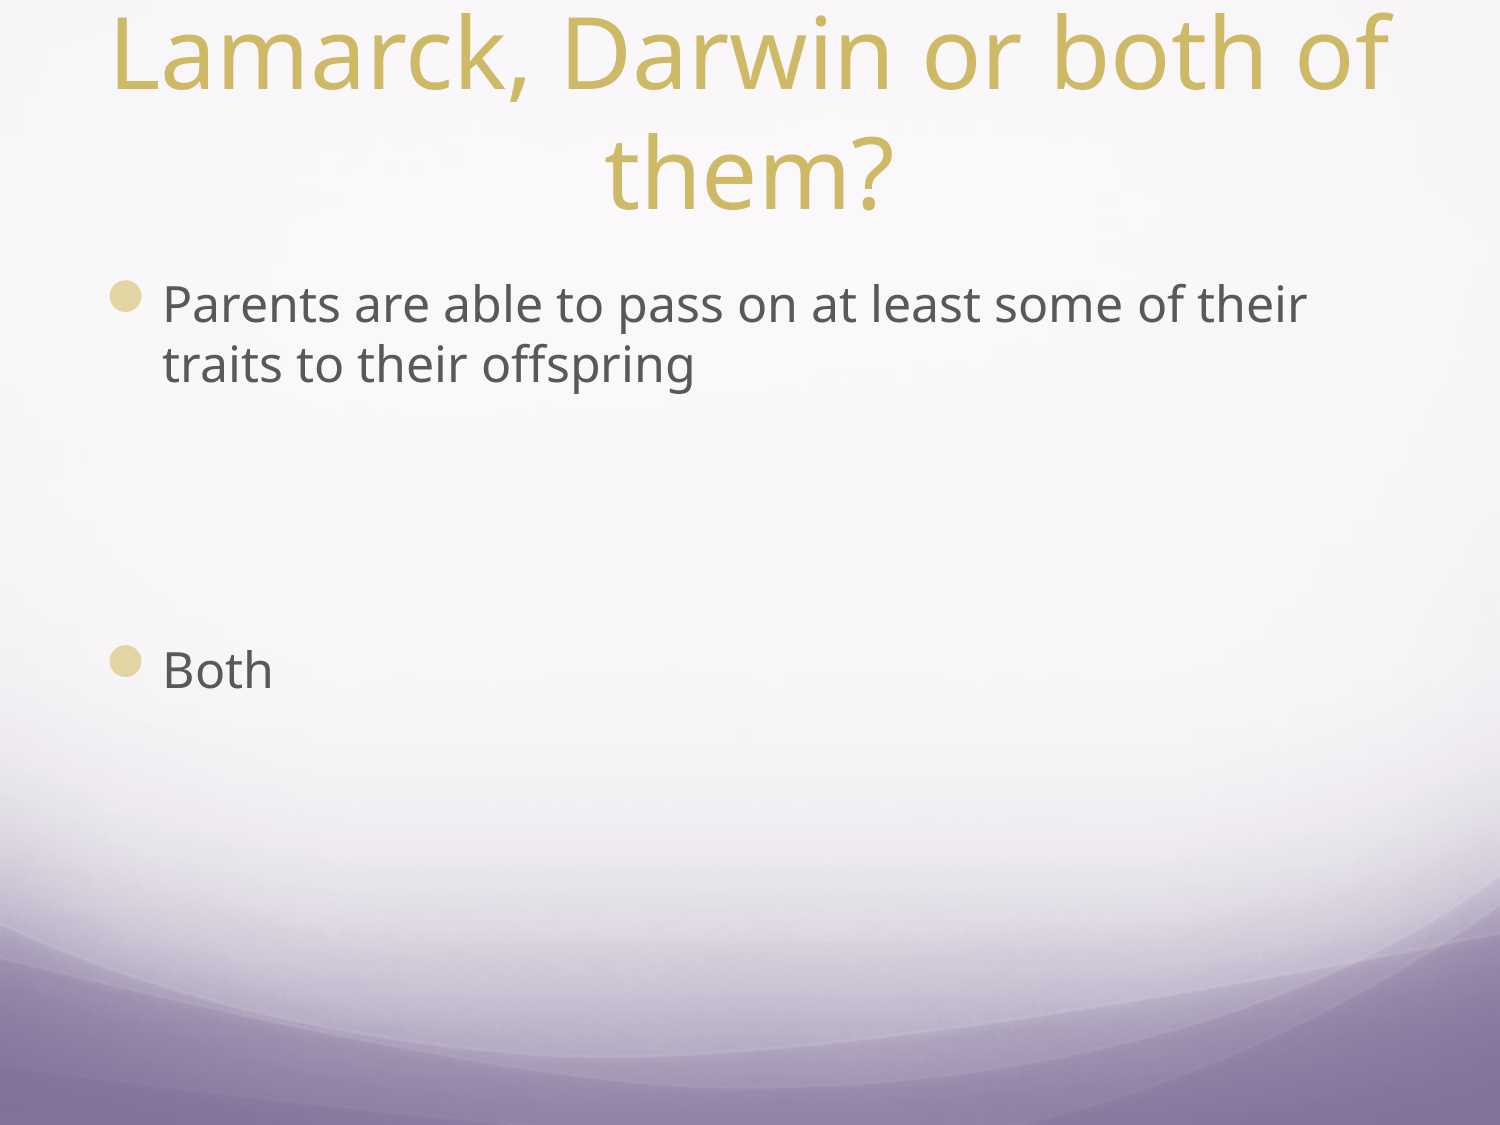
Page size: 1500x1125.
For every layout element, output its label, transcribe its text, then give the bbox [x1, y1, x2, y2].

list Parents are able to pass on at least some of their traits to their offspring Both [90, 265, 1410, 978]
title Who thought of this – Lamarck, Darwin or both of them? [90, 17, 1410, 237]
